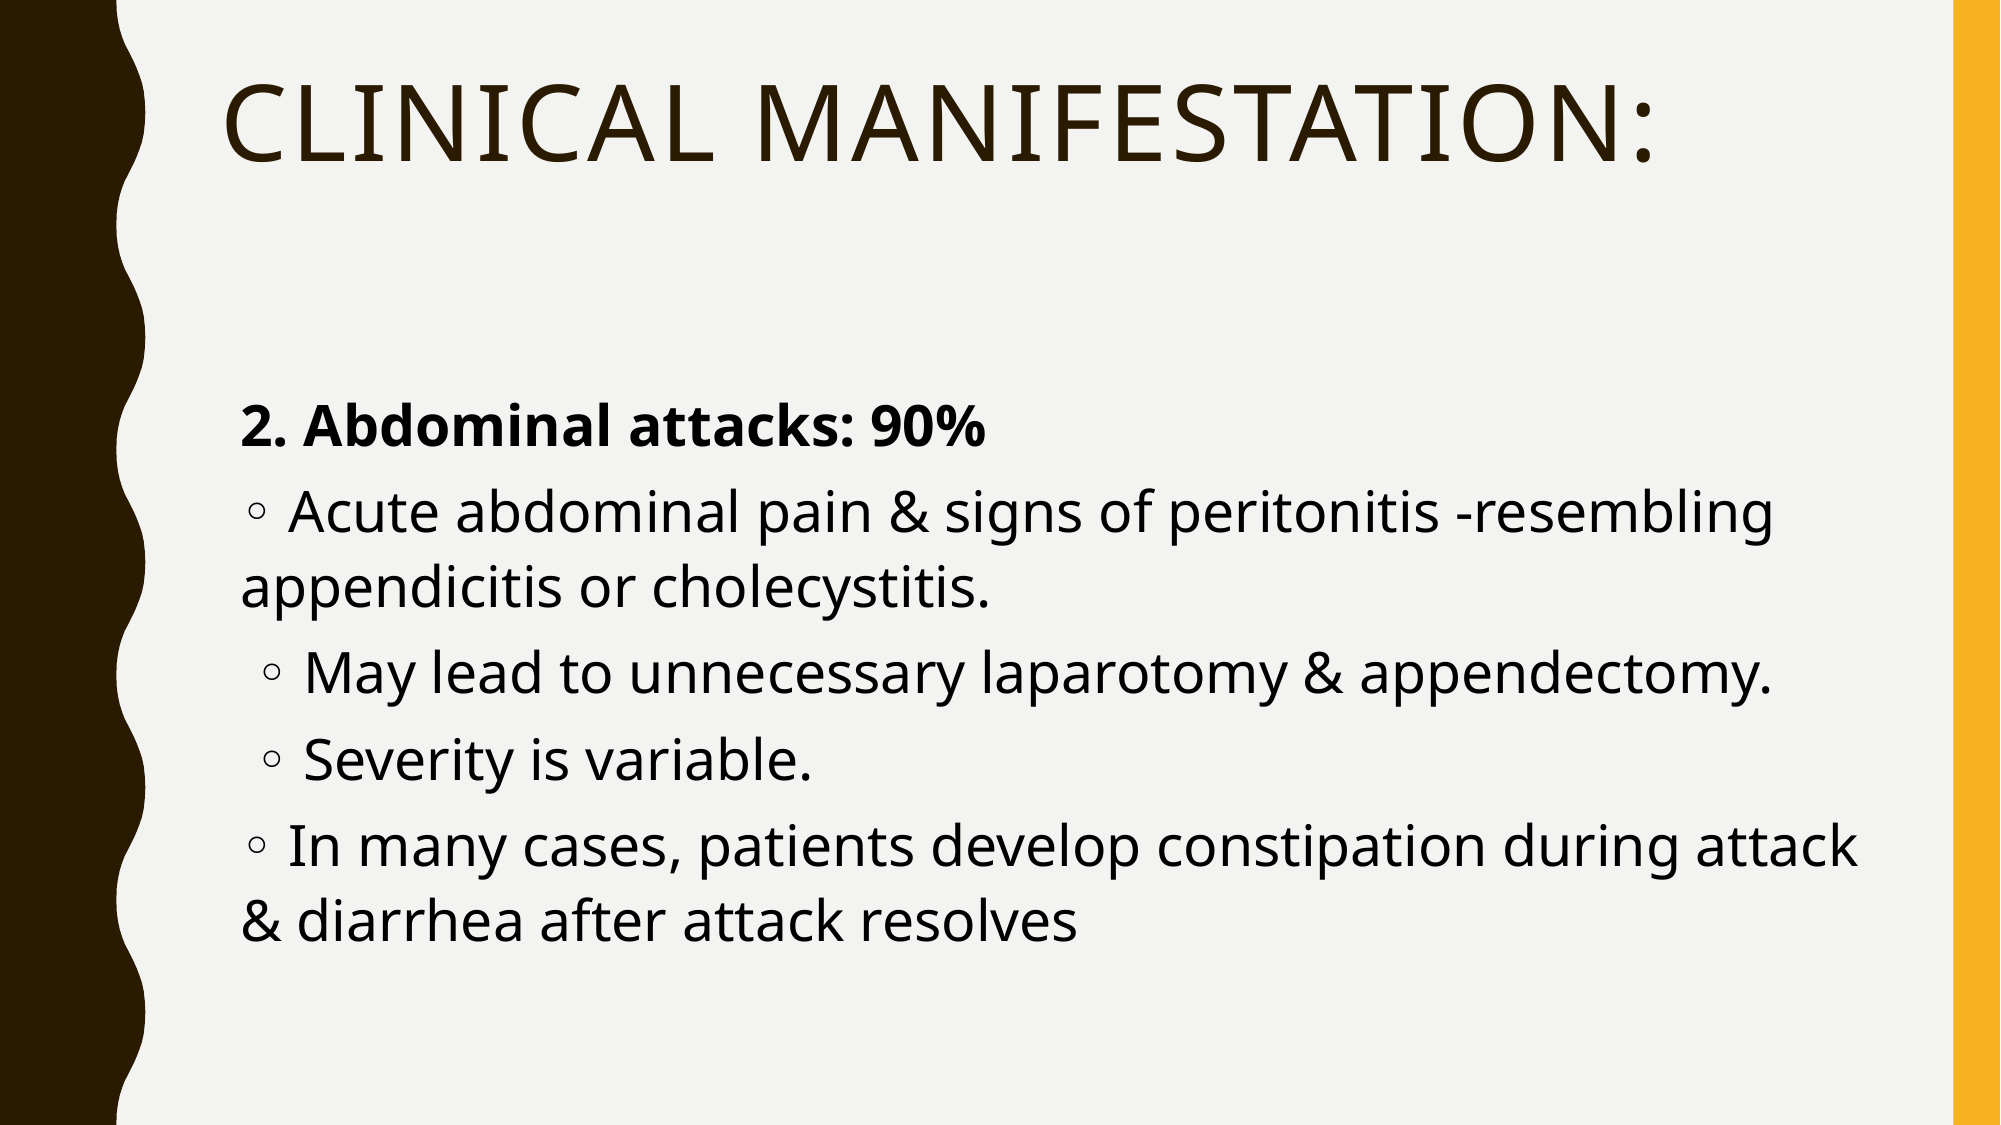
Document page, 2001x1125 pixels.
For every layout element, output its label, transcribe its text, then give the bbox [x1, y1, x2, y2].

title Clinical manifestation: [205, 62, 1875, 308]
list 2. Abdominal attacks: 90% ◦ Acute abdominal pain & signs of peritonitis -resembling appendicitis or cholecystitis. ◦ May lead to unnecessary laparotomy & appendectomy. ◦ Severity is variable. ◦ In many cases, patients develop constipation during attack & diarrhea after attack resolves [205, 375, 1875, 965]
